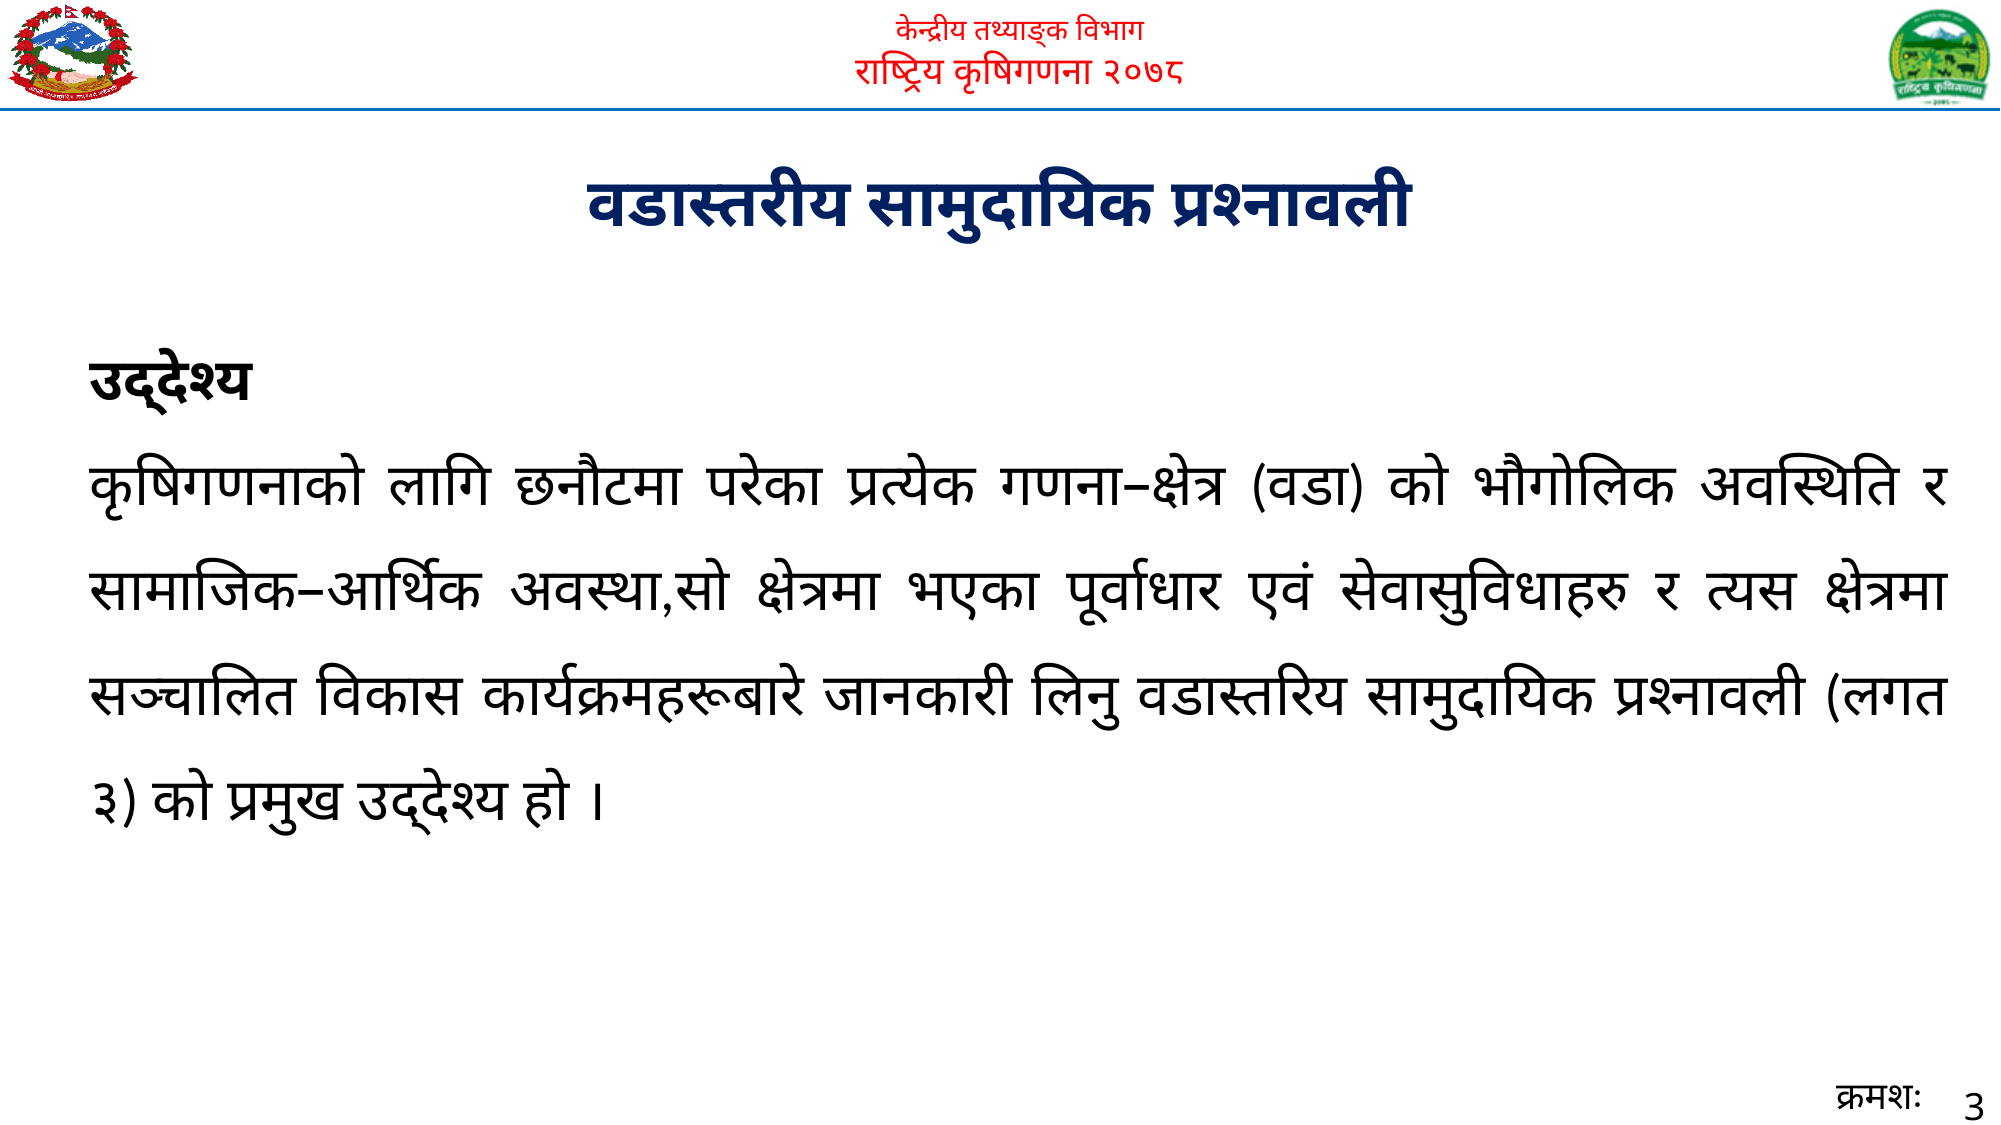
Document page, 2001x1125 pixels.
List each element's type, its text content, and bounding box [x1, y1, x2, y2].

text_box 3 [1845, 1049, 2000, 1113]
text_box उद्देश्य कृषिगणनाको लागि छनौटमा परेका प्रत्येक गणना–क्षेत्र (वडा) को भौगोलिक अवस्थिति र सामाजिक–आर्थिक अवस्था,सो क्षेत्रमा भएका पूर्वाधार एवं सेवासुविधाहरु र त्यस क्षेत्रमा सञ्चालित विकास कार्यक्रमहरूबारे जानकारी लिनु वडास्तरिय सामुदायिक प्रश्नावली (लगत ३) को प्रमुख उद्देश्य हो । [74, 299, 1963, 840]
list वडास्तरीय सामुदायिक प्रश्नावली [0, 112, 2000, 257]
text_box क्रमशः [1737, 1064, 1938, 1125]
picture [7, 4, 138, 101]
picture [1887, 4, 1993, 108]
